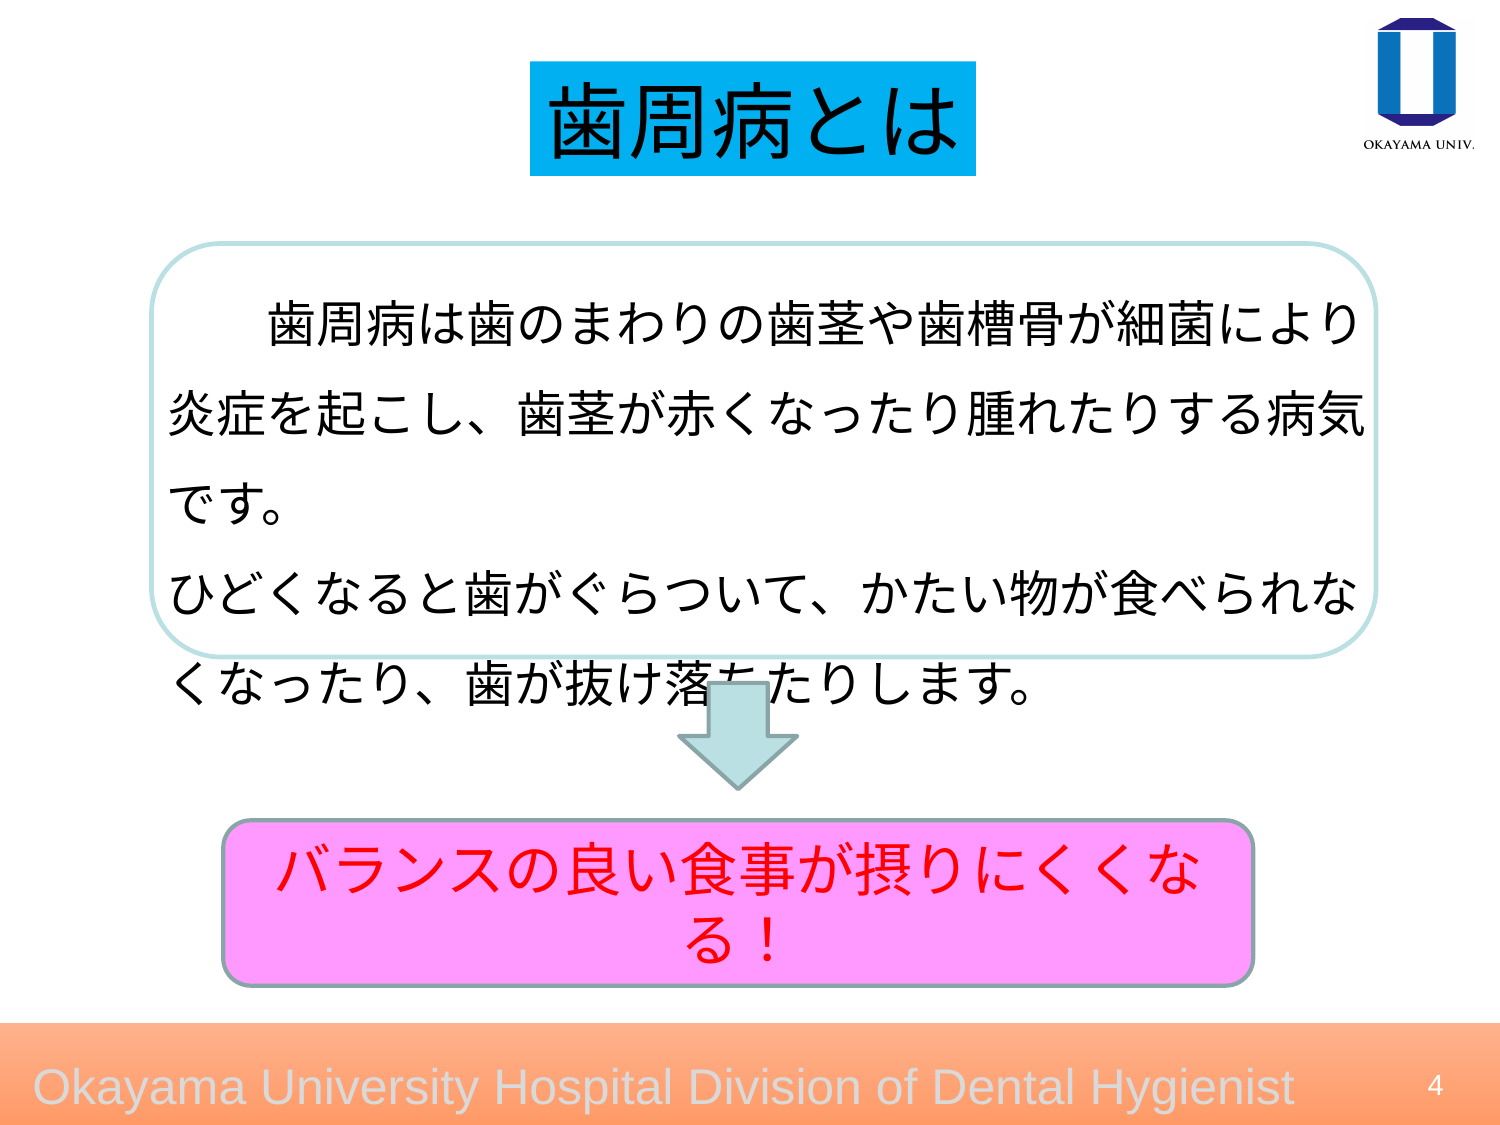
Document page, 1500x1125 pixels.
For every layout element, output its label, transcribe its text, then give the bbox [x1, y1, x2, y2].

picture [1364, 18, 1474, 149]
text_box バランスの良い食事が摂りにくくなる！ [221, 818, 1256, 988]
slide_number 3 [1108, 1058, 1460, 1103]
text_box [151, 61, 1385, 725]
text_box [677, 733, 800, 791]
